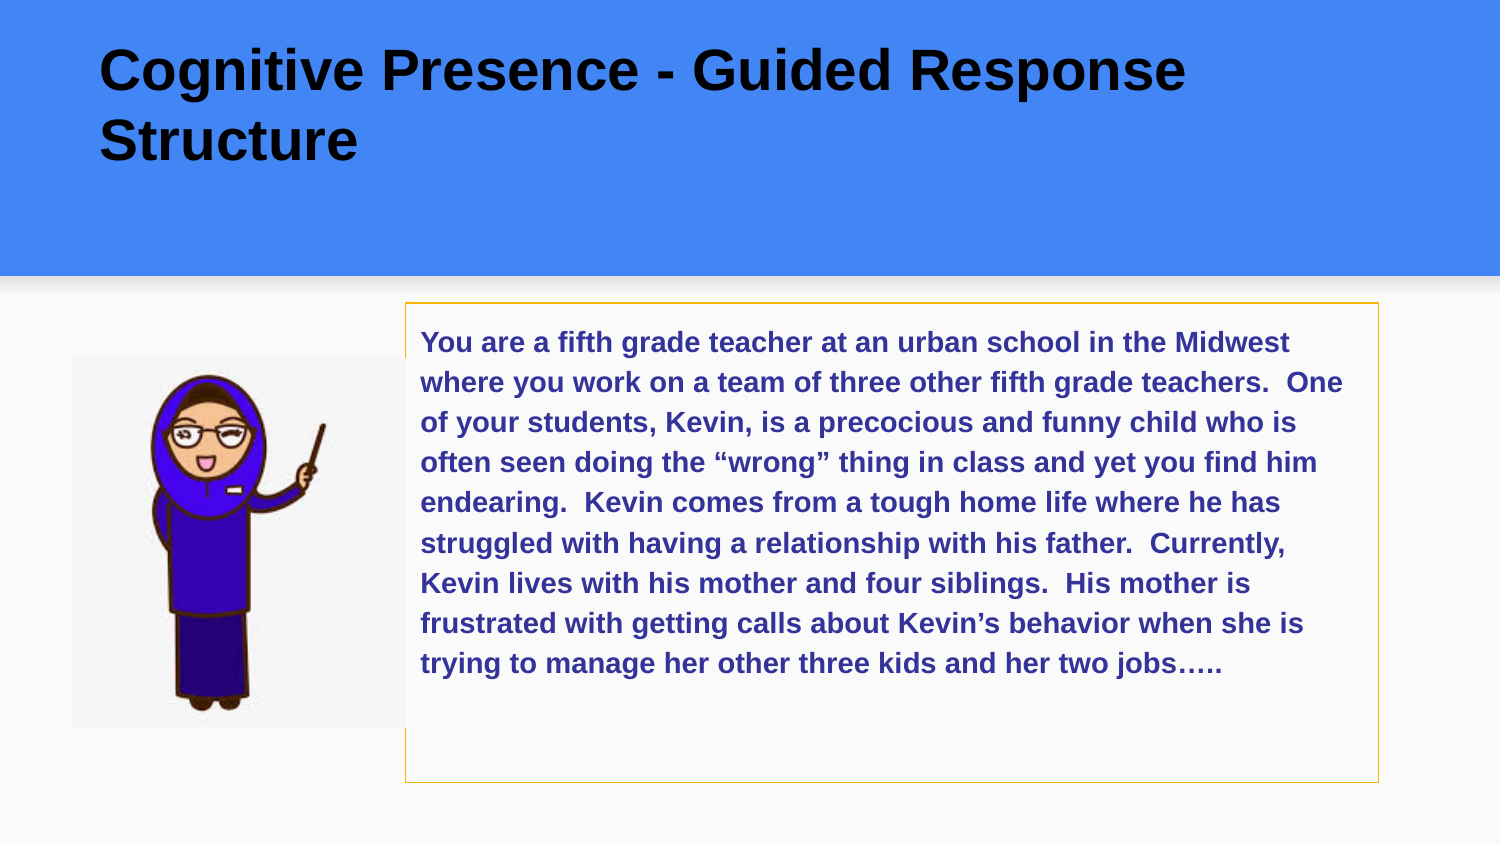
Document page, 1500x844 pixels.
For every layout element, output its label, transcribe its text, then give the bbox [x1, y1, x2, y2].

title Cognitive Presence - Guided Response Structure [84, 60, 1434, 187]
text_box You are a fifth grade teacher at an urban school in the Midwest where you work on a team of three other fifth grade teachers. One of your students, Kevin, is a precocious and funny child who is often seen doing the “wrong” thing in class and yet you find him endearing. Kevin comes from a tough home life where he has struggled with having a relationship with his father. Currently, Kevin lives with his mother and four siblings. His mother is frustrated with getting calls about Kevin’s behavior when she is trying to manage her other three kids and her two jobs….. [405, 303, 1379, 783]
picture [70, 358, 406, 728]
